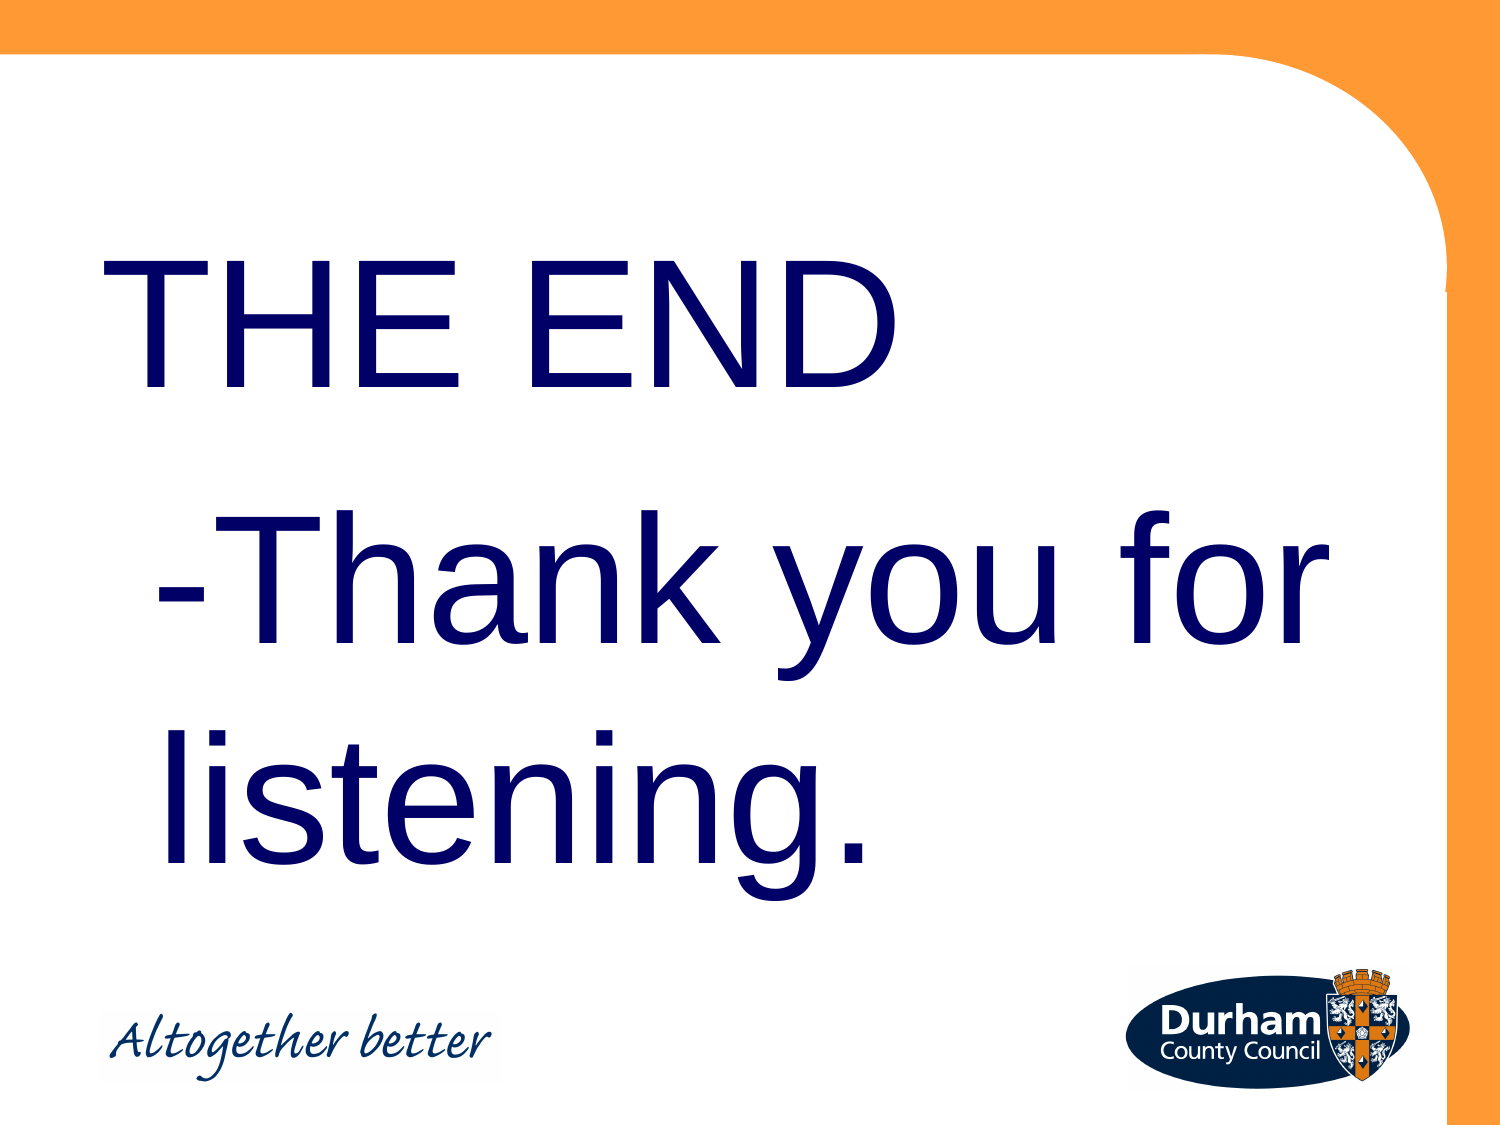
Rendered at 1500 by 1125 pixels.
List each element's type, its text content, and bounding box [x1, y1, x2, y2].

picture [100, 1011, 501, 1083]
picture [1123, 964, 1412, 1092]
list THE END -Thank you for listening. [85, 196, 1361, 986]
